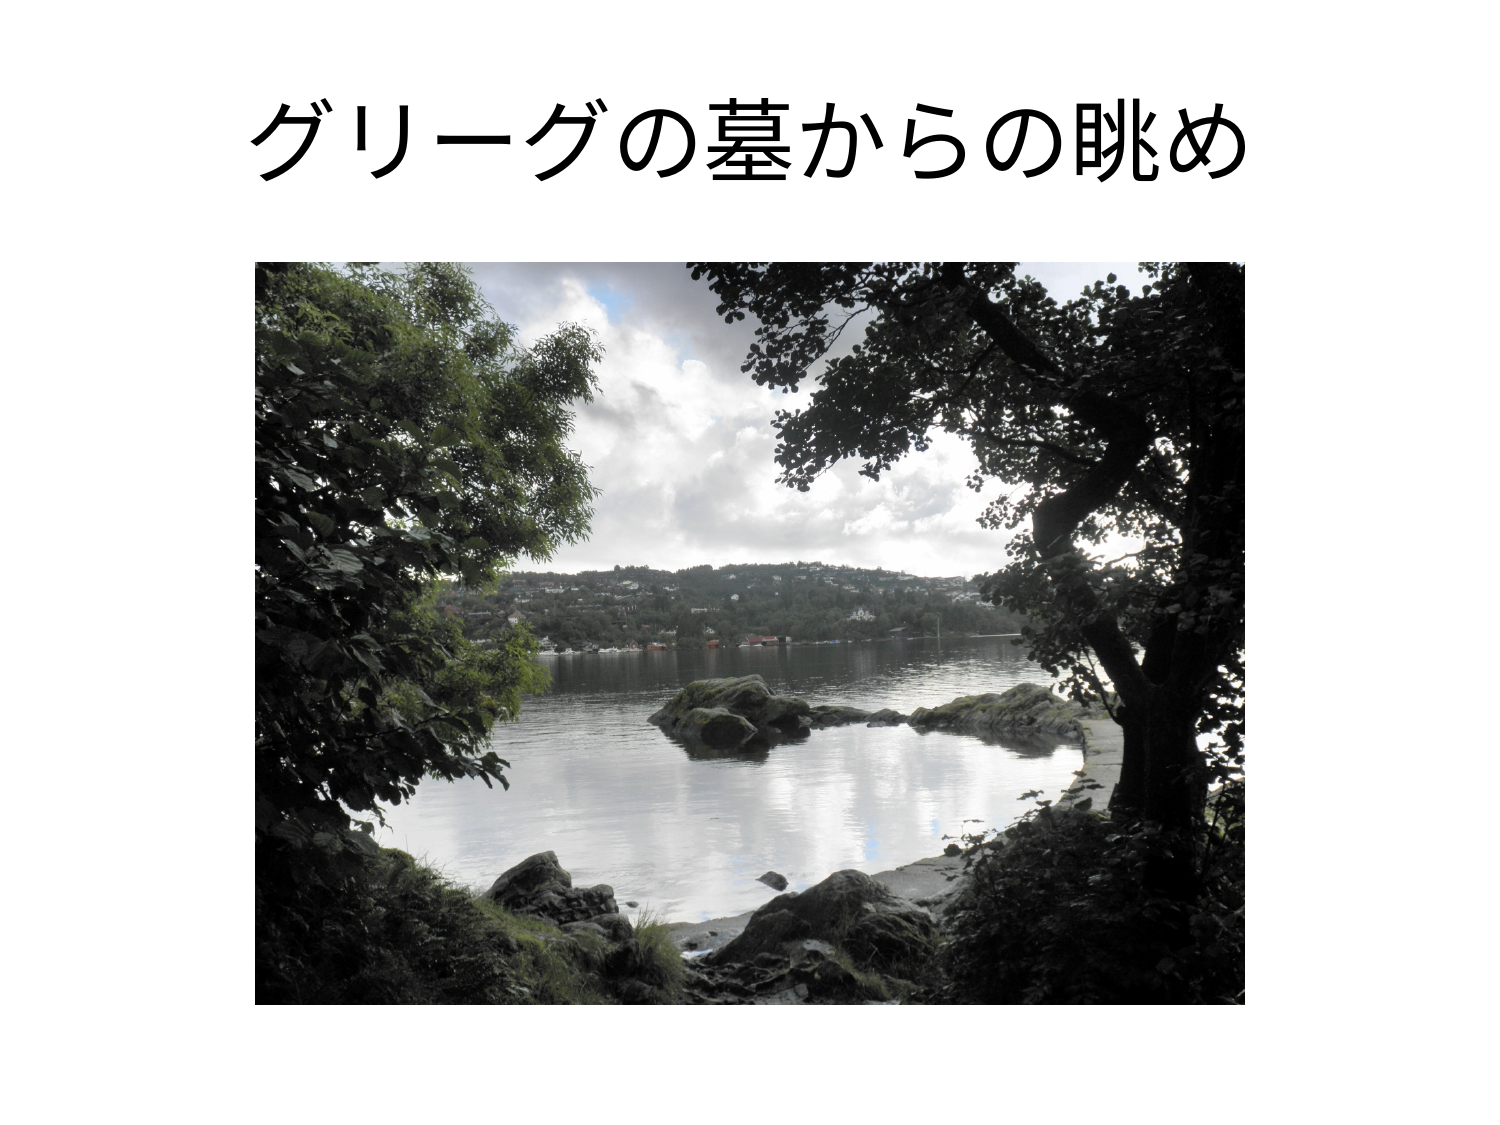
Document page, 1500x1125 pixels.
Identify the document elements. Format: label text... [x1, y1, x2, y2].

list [254, 262, 1246, 1006]
title グリーグの墓からの眺め [75, 45, 1425, 233]
